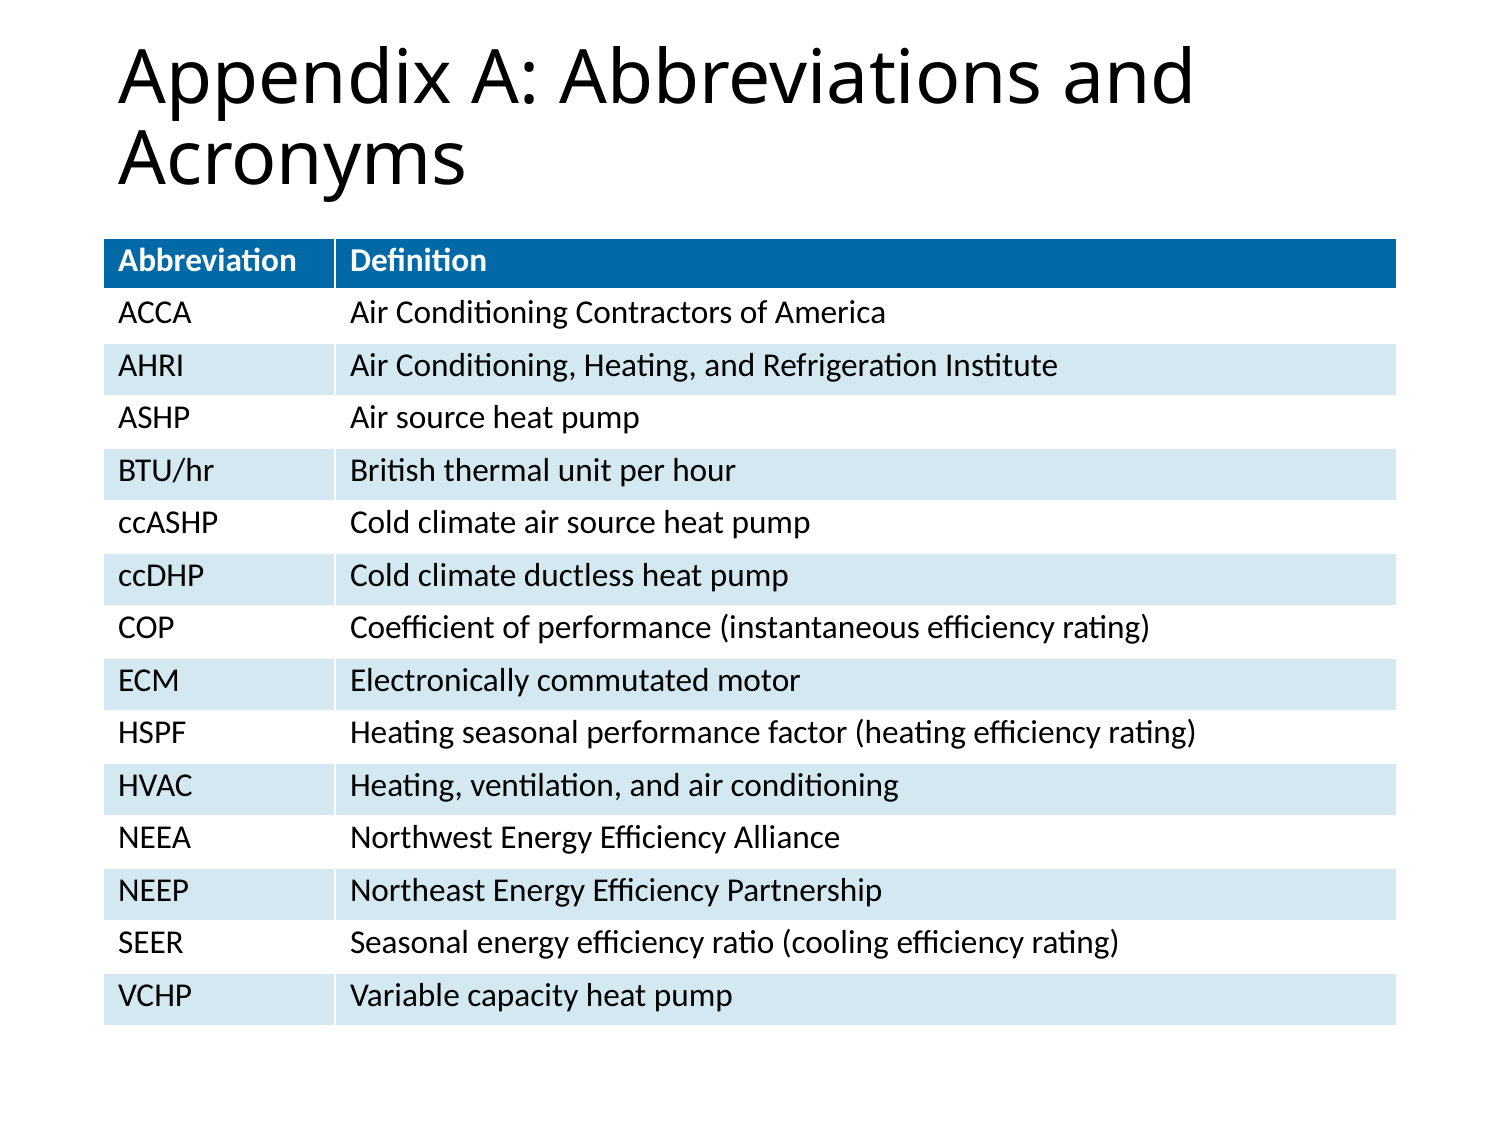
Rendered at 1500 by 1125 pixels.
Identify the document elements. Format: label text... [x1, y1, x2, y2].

table_cell Cold climate ductless heat pump [336, 554, 1396, 605]
table_cell Electronically commutated motor [336, 659, 1396, 710]
table_cell AHRI [104, 344, 334, 395]
table_cell NEEP [104, 869, 334, 920]
table_cell NEEA [104, 817, 334, 868]
table_cell Heating seasonal performance factor (heating efficiency rating) [336, 712, 1396, 763]
title Appendix A: Abbreviations and Acronyms [103, 45, 1397, 195]
table_cell Air source heat pump [336, 397, 1396, 448]
table_cell Northwest Energy Efficiency Alliance [336, 817, 1396, 868]
table_cell VCHP [104, 974, 334, 1025]
table_cell SEER [104, 922, 334, 973]
table_cell ccASHP [104, 502, 334, 553]
table_cell Variable capacity heat pump [336, 974, 1396, 1025]
table_cell Heating, ventilation, and air conditioning [336, 764, 1396, 815]
table_cell Cold climate air source heat pump [336, 502, 1396, 553]
table_cell BTU/hr [104, 449, 334, 500]
table_cell ccDHP [104, 554, 334, 605]
table_cell British thermal unit per hour [336, 449, 1396, 500]
table_cell Coefficient of performance (instantaneous efficiency rating) [336, 607, 1396, 658]
table_cell Air Conditioning, Heating, and Refrigeration Institute [336, 344, 1396, 395]
table_cell COP [104, 607, 334, 658]
table_header Definition [336, 239, 1396, 288]
table_header Abbreviation [104, 239, 334, 288]
table_cell Northeast Energy Efficiency Partnership [336, 869, 1396, 920]
table_cell HVAC [104, 764, 334, 815]
table_cell ACCA [104, 294, 334, 343]
table_cell ECM [104, 659, 334, 710]
table_cell HSPF [104, 712, 334, 763]
table_cell Seasonal energy efficiency ratio (cooling efficiency rating) [336, 922, 1396, 973]
table_cell Air Conditioning Contractors of America [336, 294, 1396, 343]
table_cell ASHP [104, 397, 334, 448]
